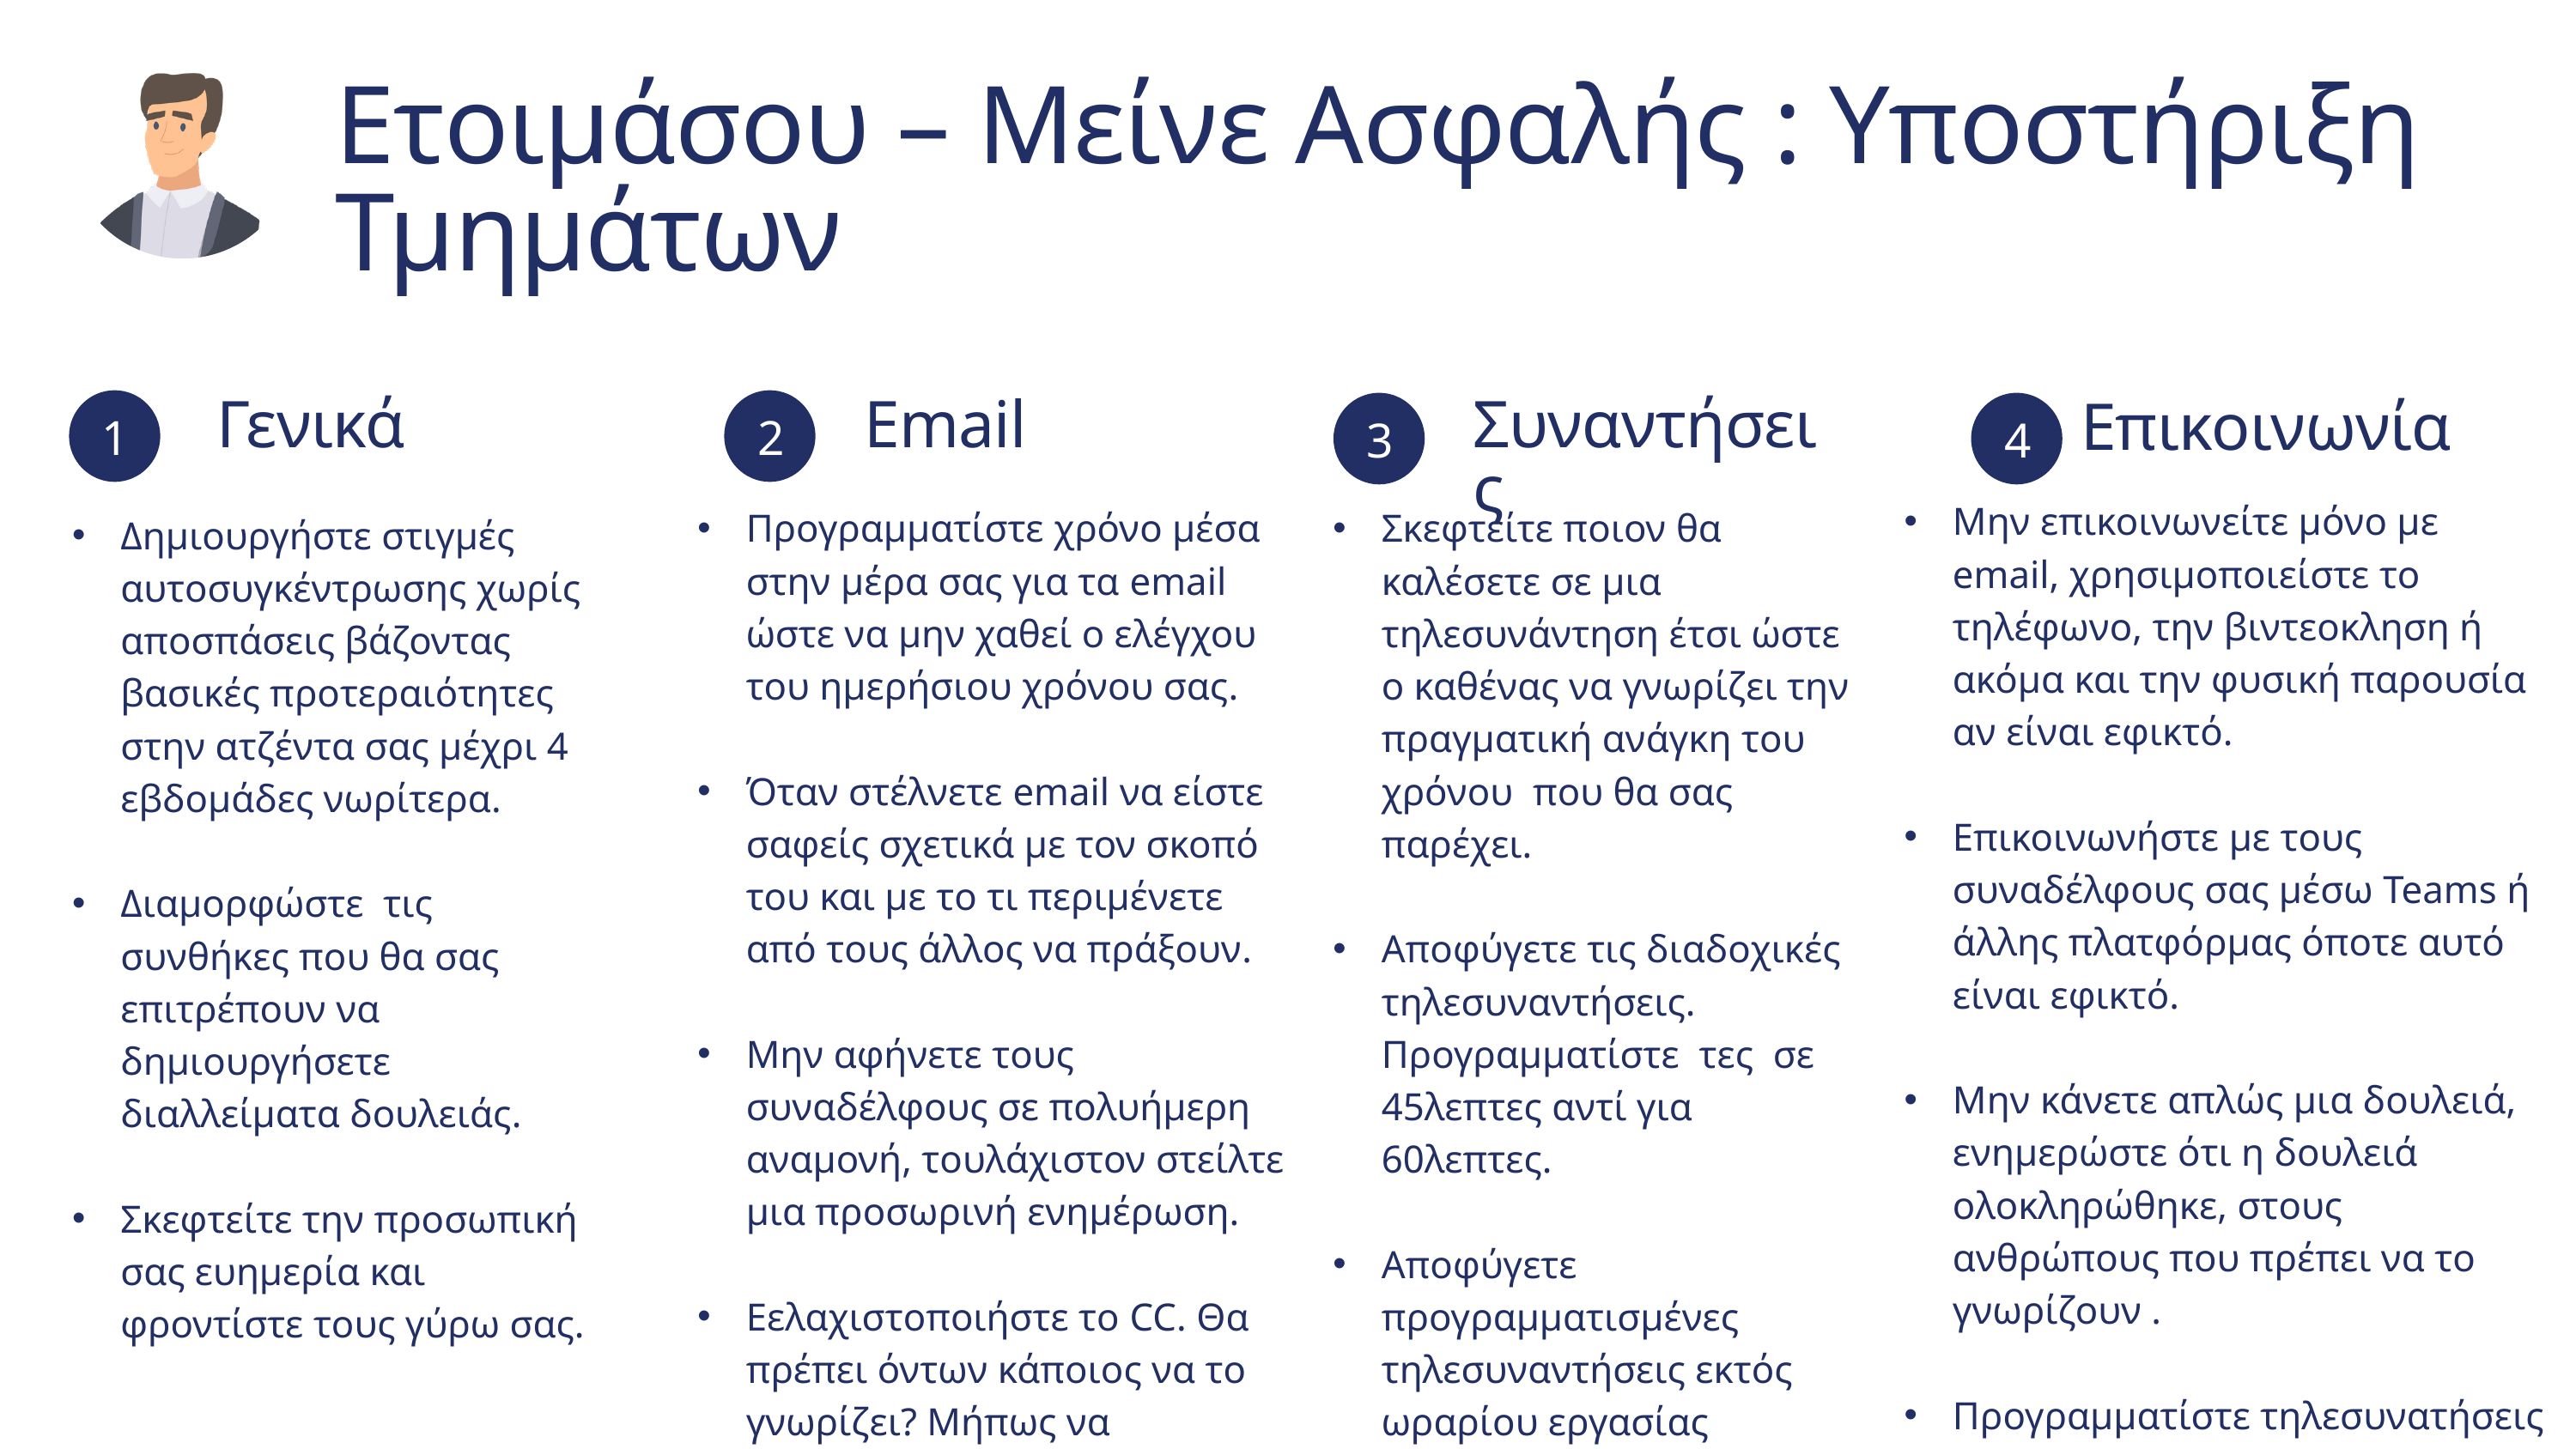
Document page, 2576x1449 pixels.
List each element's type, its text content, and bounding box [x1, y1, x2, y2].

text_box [723, 390, 817, 482]
text_box Δημιουργήστε στιγμές αυτοσυγκέντρωσης χωρίς αποσπάσεις βάζοντας βασικές προτεραιότητες στην ατζέντα σας μέχρι 4 εβδομάδες νωρίτερα. Διαμορφώστε τις συνθήκες που θα σας επιτρέπουν να δημιουργήσετε διαλλείματα δουλειάς. Σκεφτείτε την προσωπική σας ευημερία και φροντίστε τους γύρω σας. [72, 504, 610, 1346]
text_box Σκεφτείτε ποιον θα καλέσετε σε μια τηλεσυνάντηση έτσι ώστε ο καθένας να γνωρίζει την πραγματική ανάγκη του χρόνου που θα σας παρέχει. Αποφύγετε τις διαδοχικές τηλεσυναντήσεις. Προγραμματίστε τες σε 45λεπτες αντί για 60λεπτες. Αποφύγετε προγραμματισμένες τηλεσυναντήσεις εκτός ωραρίου εργασίας λαμβάνοντας υπόψιν τις διαφορές ώρας και τα διαλλείματα φαγητού. [1333, 497, 1873, 1449]
text_box Email [863, 396, 1124, 461]
text_box Προγραμματίστε χρόνο μέσα στην μέρα σας για τα email ώστε να μην χαθεί ο ελέγχου του ημερήσιου χρόνου σας. Όταν στέλνετε email να είστε σαφείς σχετικά με τον σκοπό του και με το τι περιμένετε από τους άλλος να πράξουν. Μην αφήνετε τους συναδέλφους σε πολυήμερη αναμονή, τουλάχιστον στείλτε μια προσωρινή ενημέρωση. Eελαχιστοποιήστε το CC. Θα πρέπει όντων κάποιος να το γνωρίζει? Μήπως να επικοινωνήσετε με απευθείας email? [697, 497, 1291, 1449]
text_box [1971, 392, 2063, 485]
text_box Επικοινωνία [2081, 398, 2511, 464]
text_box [68, 390, 161, 482]
text_box Ετοιμάσου – Μείνε Ασφαλής : Υποστήριξη Τμημάτων [335, 77, 2544, 293]
text_box Μην επικοινωνείτε μόνο με email, χρησιμοποιείστε το τηλέφωνο, την βιντεοκληση ή ακόμα και την φυσική παρουσία αν είναι εφικτό. Επικοινωνήστε με τους συναδέλφους σας μέσω Teams ή άλλης πλατφόρμας όποτε αυτό είναι εφικτό. Μην κάνετε απλώς μια δουλειά, ενημερώστε ότι η δουλειά ολοκληρώθηκε, στους ανθρώπους που πρέπει να το γνωρίζουν . Προγραμματίστε τηλεσυνατήσεις κατά την διάρκεια περίπατων ή εξωτερικών δραστηριοτήτων όταν είναι εφικτό για να σπάσει η ρουτίνα σας. [1904, 490, 2549, 1449]
text_box Γενικά [216, 396, 465, 461]
text_box Συναντήσεις [1473, 396, 1843, 525]
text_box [1333, 392, 1425, 485]
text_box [68, 30, 297, 259]
